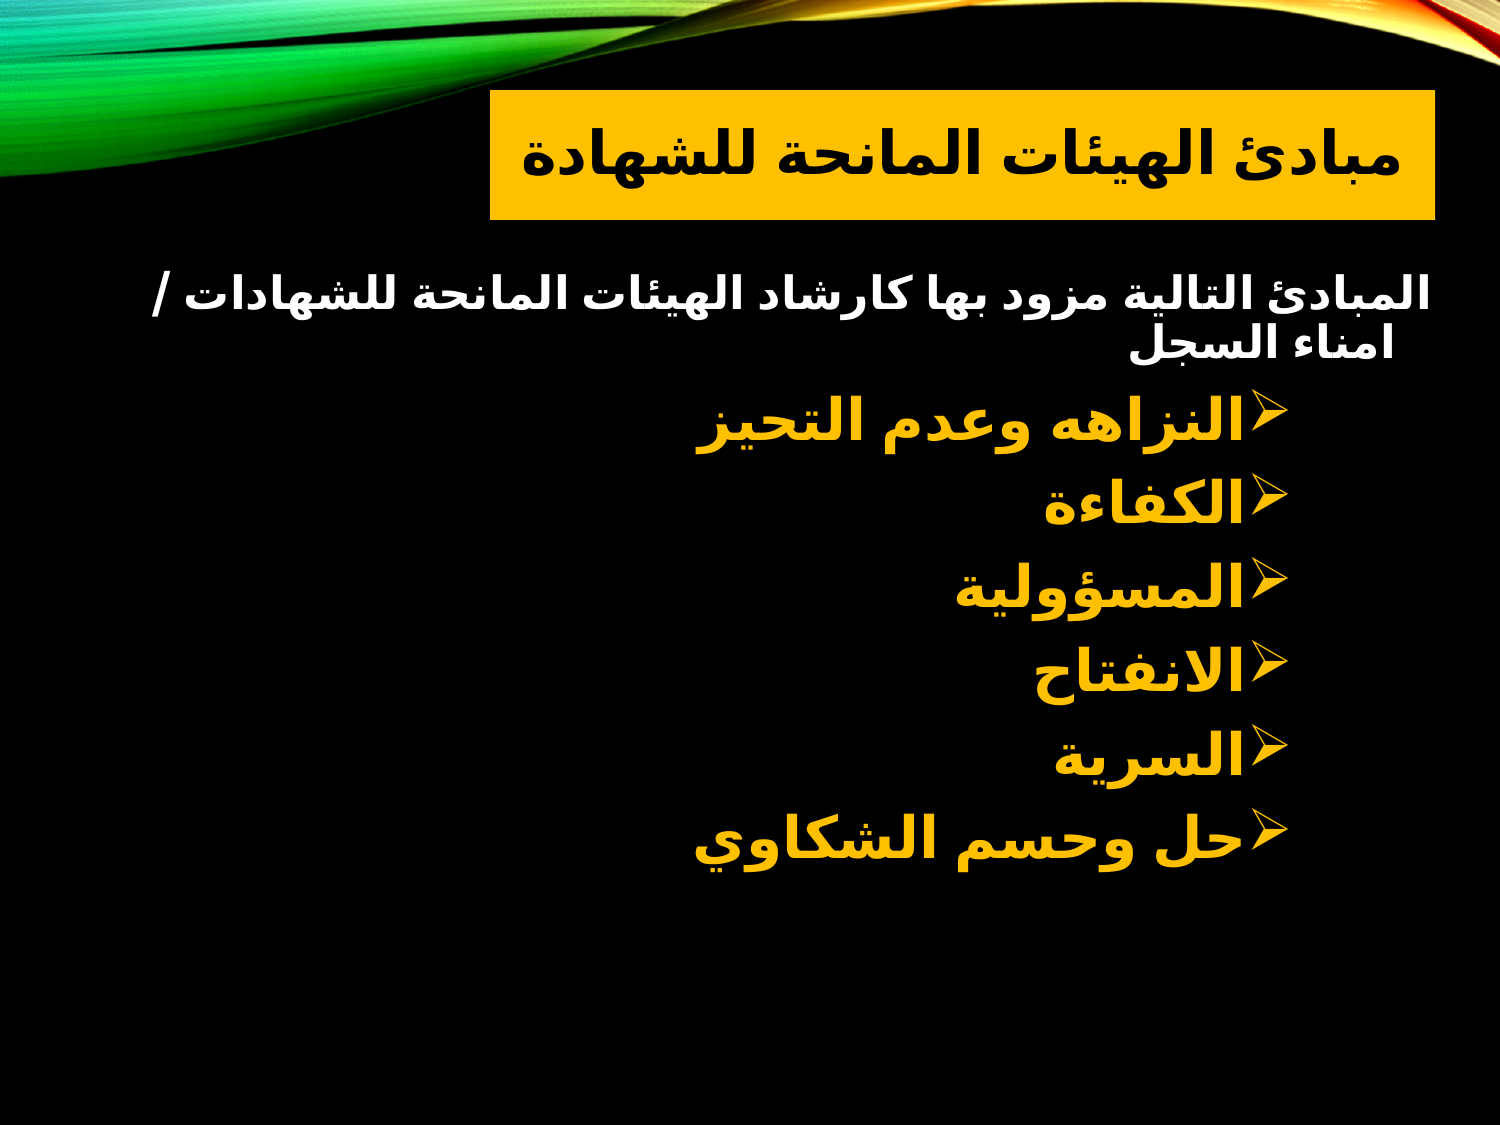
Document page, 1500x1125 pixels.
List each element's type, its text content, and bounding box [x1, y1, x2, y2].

list المبادئ التالية مزود بها كارشاد الهيئات المانحة للشهادات / امناء السجل النزاهه وعدم التحيز الكفاءة المسؤولية الانفتاح السرية حل وحسم الشكاوي [100, 262, 1449, 1071]
picture [0, 0, 1500, 178]
title مبادئ الهيئات المانحة للشهادة [490, 90, 1436, 220]
